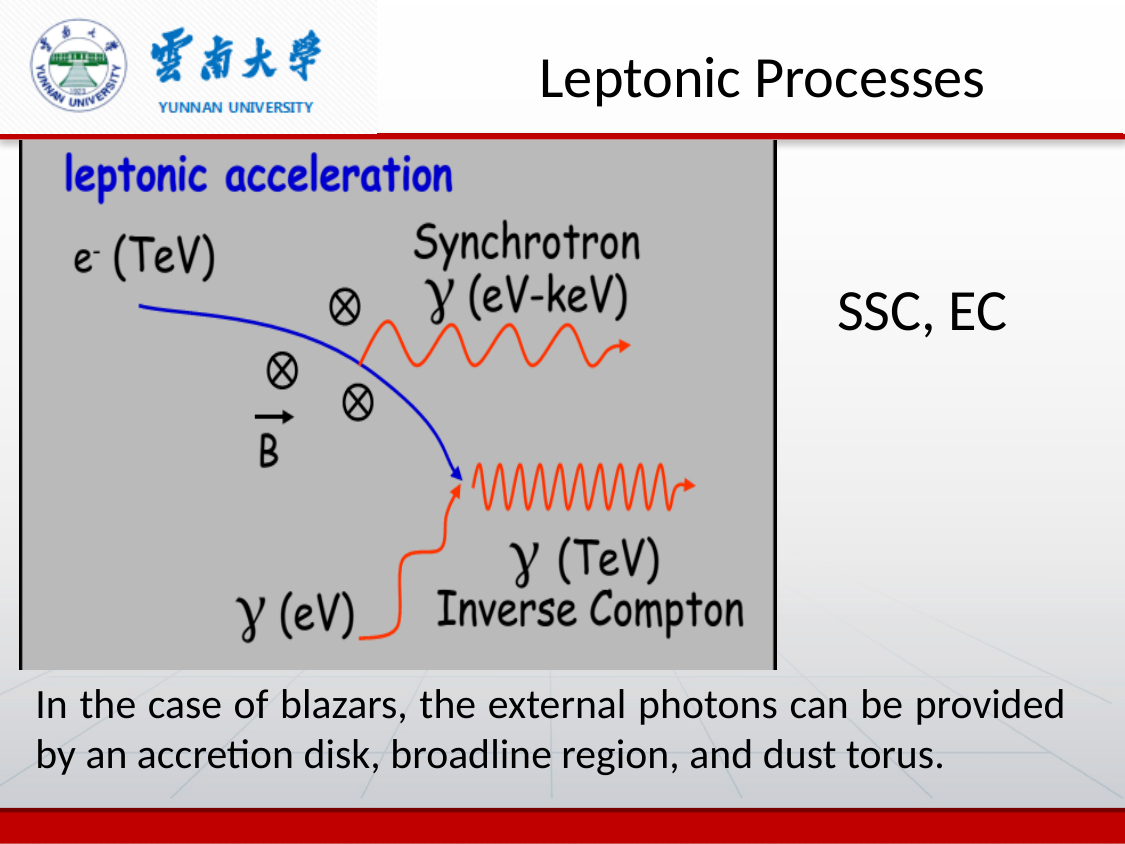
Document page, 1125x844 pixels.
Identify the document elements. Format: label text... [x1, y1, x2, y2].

picture [0, 0, 1125, 134]
text_box SSC, EC [822, 265, 1047, 350]
text_box Leptonic Processes [524, 32, 1001, 117]
picture [0, 139, 1125, 671]
text_box In the case of blazars, the external photons can be provided by an accretion disk, broadline region, and dust torus. [20, 669, 1082, 785]
